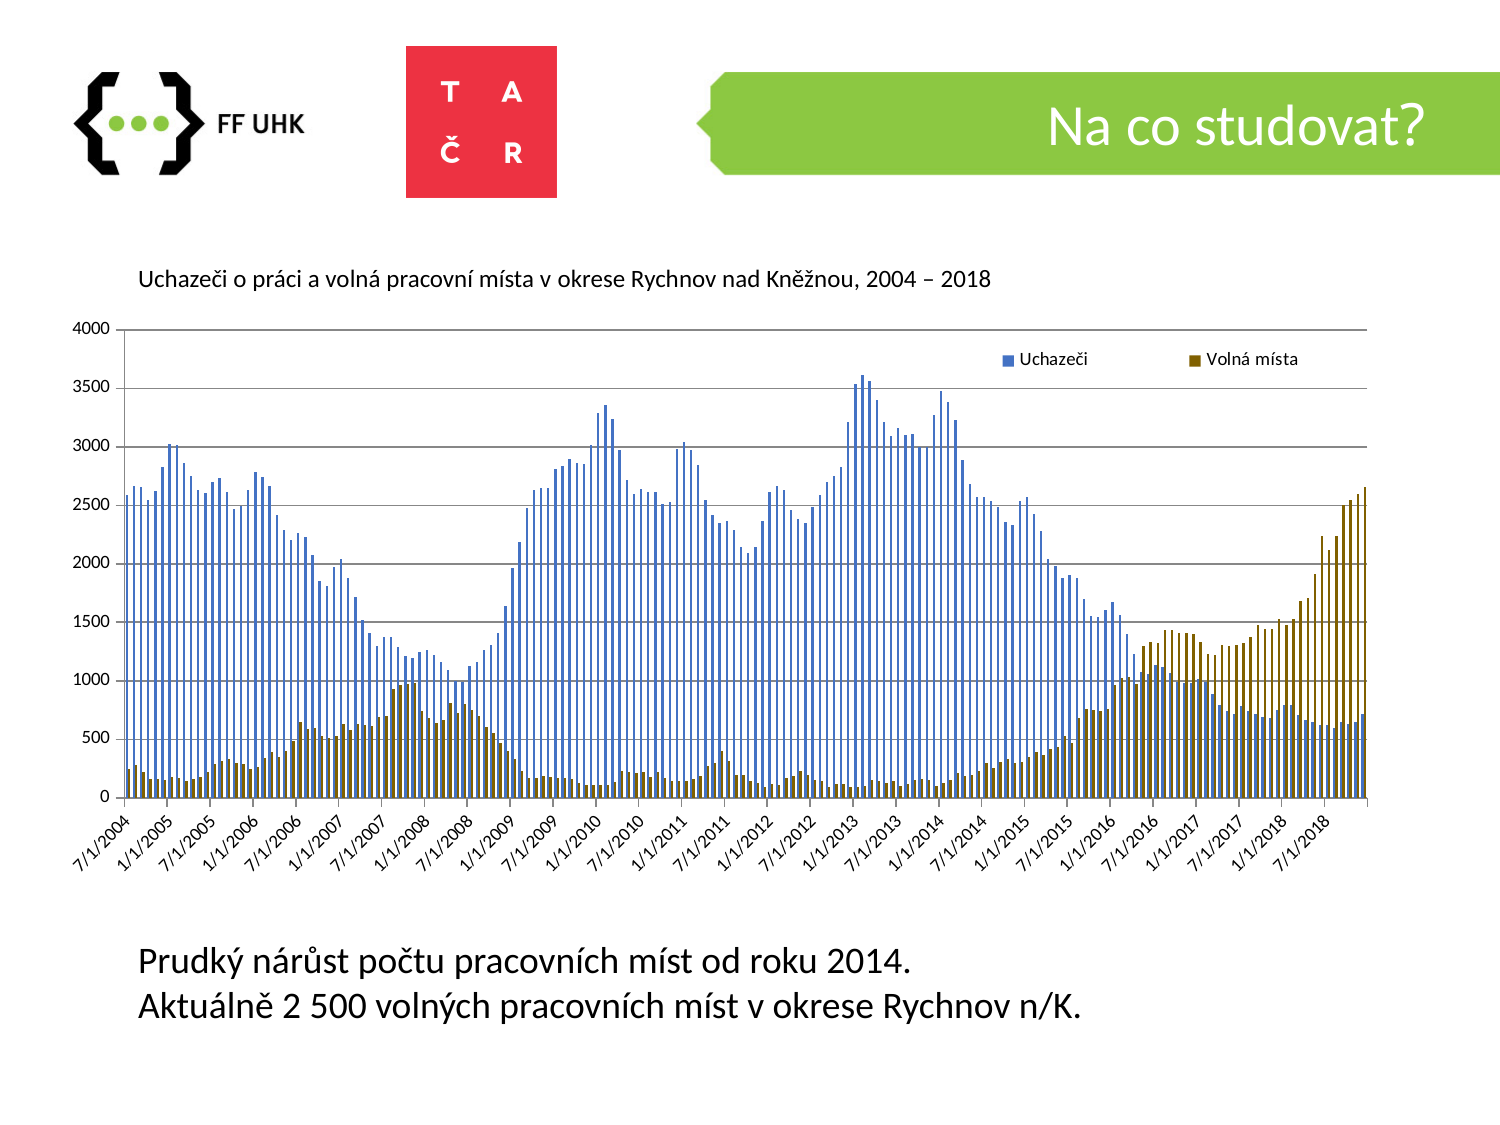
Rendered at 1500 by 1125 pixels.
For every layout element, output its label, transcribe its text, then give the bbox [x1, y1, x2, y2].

title Na co studovat? [756, 74, 1425, 170]
list Uchazeči o práci a volná pracovní místa v okrese Rychnov nad Kněžnou, 2004 – 2018 Prudký nárůst počtu pracovních míst od roku 2014. Aktuálně 2 500 volných pracovních míst v okrese Rychnov n/K. [138, 262, 1425, 313]
list Uchazeči o práci a volná pracovní místa v okrese Rychnov nad Kněžnou, 2004 – 2018 Prudký nárůst počtu pracovních míst od roku 2014. Aktuálně 2 500 volných pracovních míst v okrese Rychnov n/K. [138, 930, 1425, 1048]
chart [70, 313, 1426, 922]
picture [0, 0, 1500, 1125]
